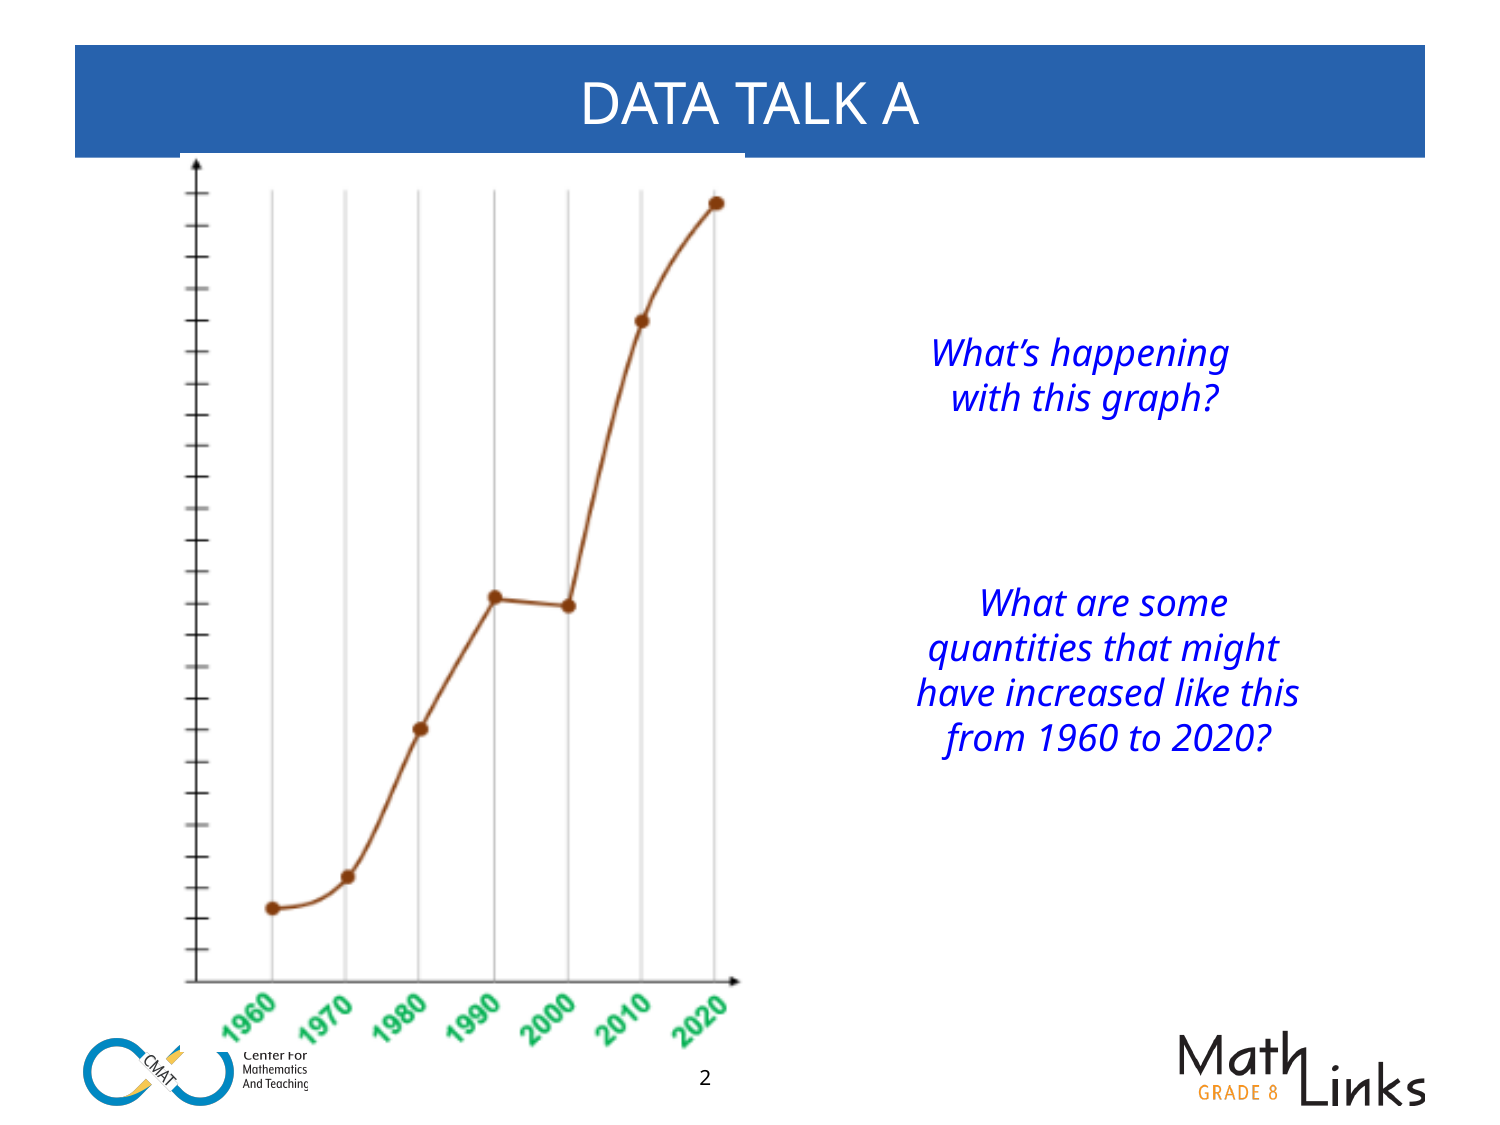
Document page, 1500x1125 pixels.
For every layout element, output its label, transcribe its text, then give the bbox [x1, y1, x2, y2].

picture [180, 153, 746, 1052]
text_box What’s happening with this graph? [915, 321, 1255, 426]
text_box What are some quantities that might have increased like this from 1960 to 2020? [901, 571, 1316, 766]
title DATA TALK A [75, 45, 1425, 158]
